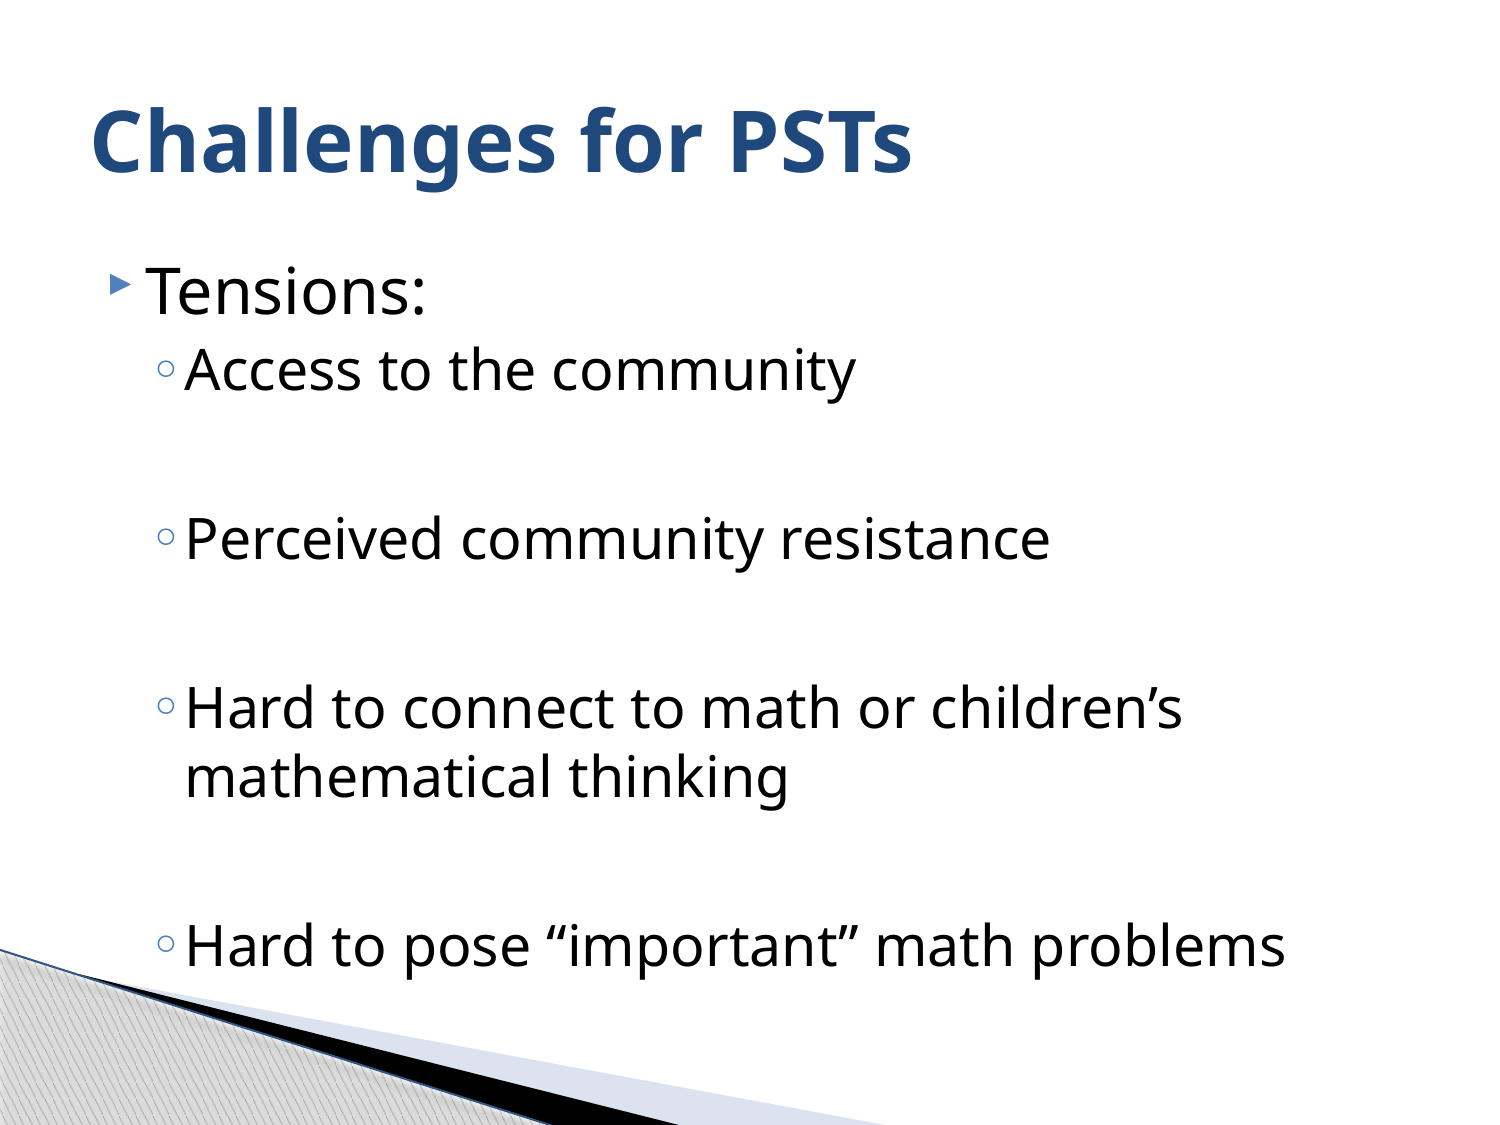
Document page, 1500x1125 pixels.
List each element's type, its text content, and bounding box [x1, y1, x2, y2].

title Challenges for PSTs [75, 45, 1425, 233]
list Tensions: Access to the community Perceived community resistance Hard to connect to math or children’s mathematical thinking Hard to pose “important” math problems [75, 243, 1425, 986]
